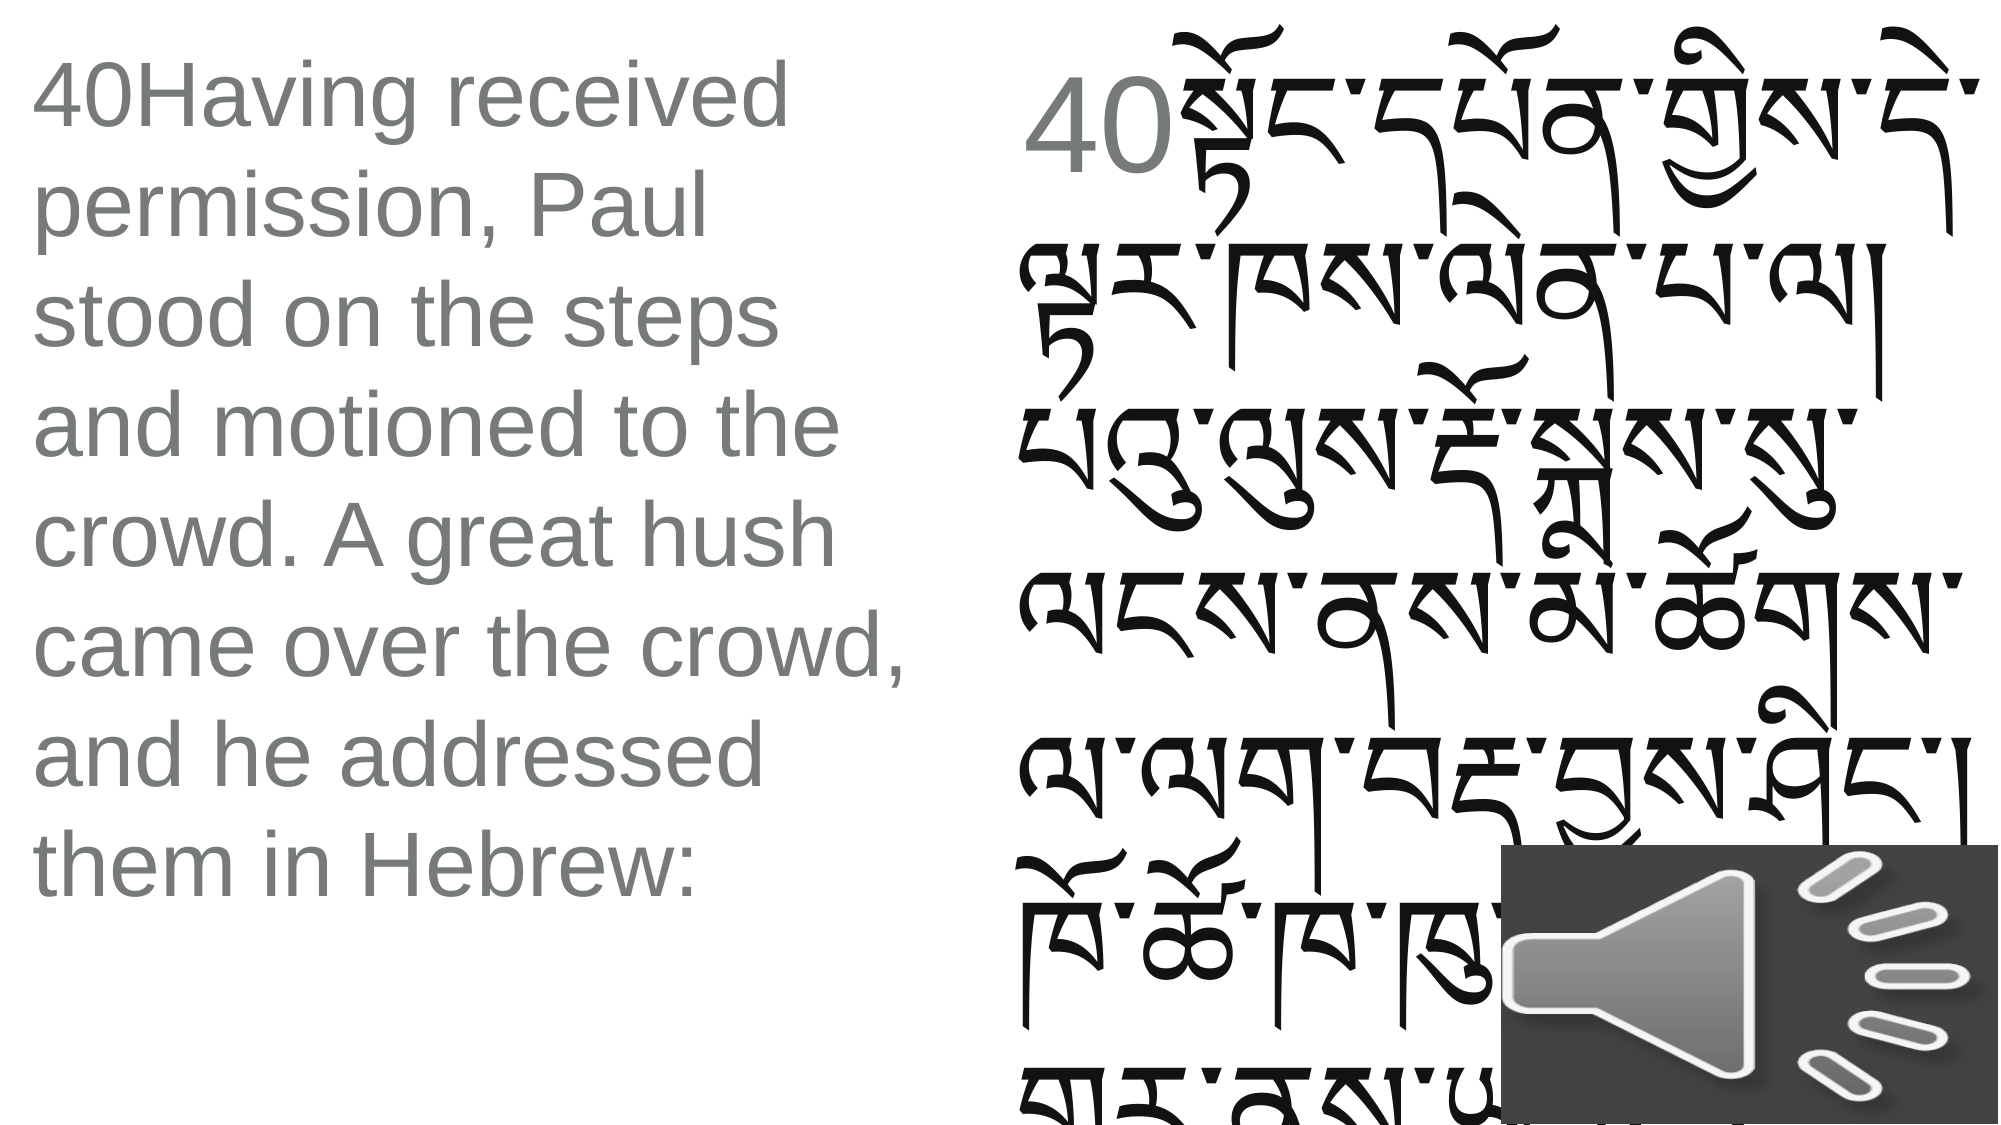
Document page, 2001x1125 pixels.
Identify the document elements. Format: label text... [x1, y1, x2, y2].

text_box 40Having received permission, Paul stood on the steps and motioned to the crowd. A great hush came over the crowd, and he addressed them in Hebrew: [18, 27, 973, 1104]
text_box 40སྟོང་དཔོན་གྱིས་དེ་ལྟར་ཁས་ལེན་པ་ལ། པའུ་ལུས་རྡོ་སྐས་སུ་ལངས་ནས་མི་ཚོགས་ལ་ལག་བརྡ་བྱས་ཤིང༌། ཁོ་ཚོ་ཁ་ཁུ་སིམ་པོར་གྱུར་ནས་ཡ་ཧུ་དཱ་པའི་སྐད་དུ་གསུངས་སོ། ། [999, 27, 2000, 1104]
picture [1500, 843, 2000, 1125]
